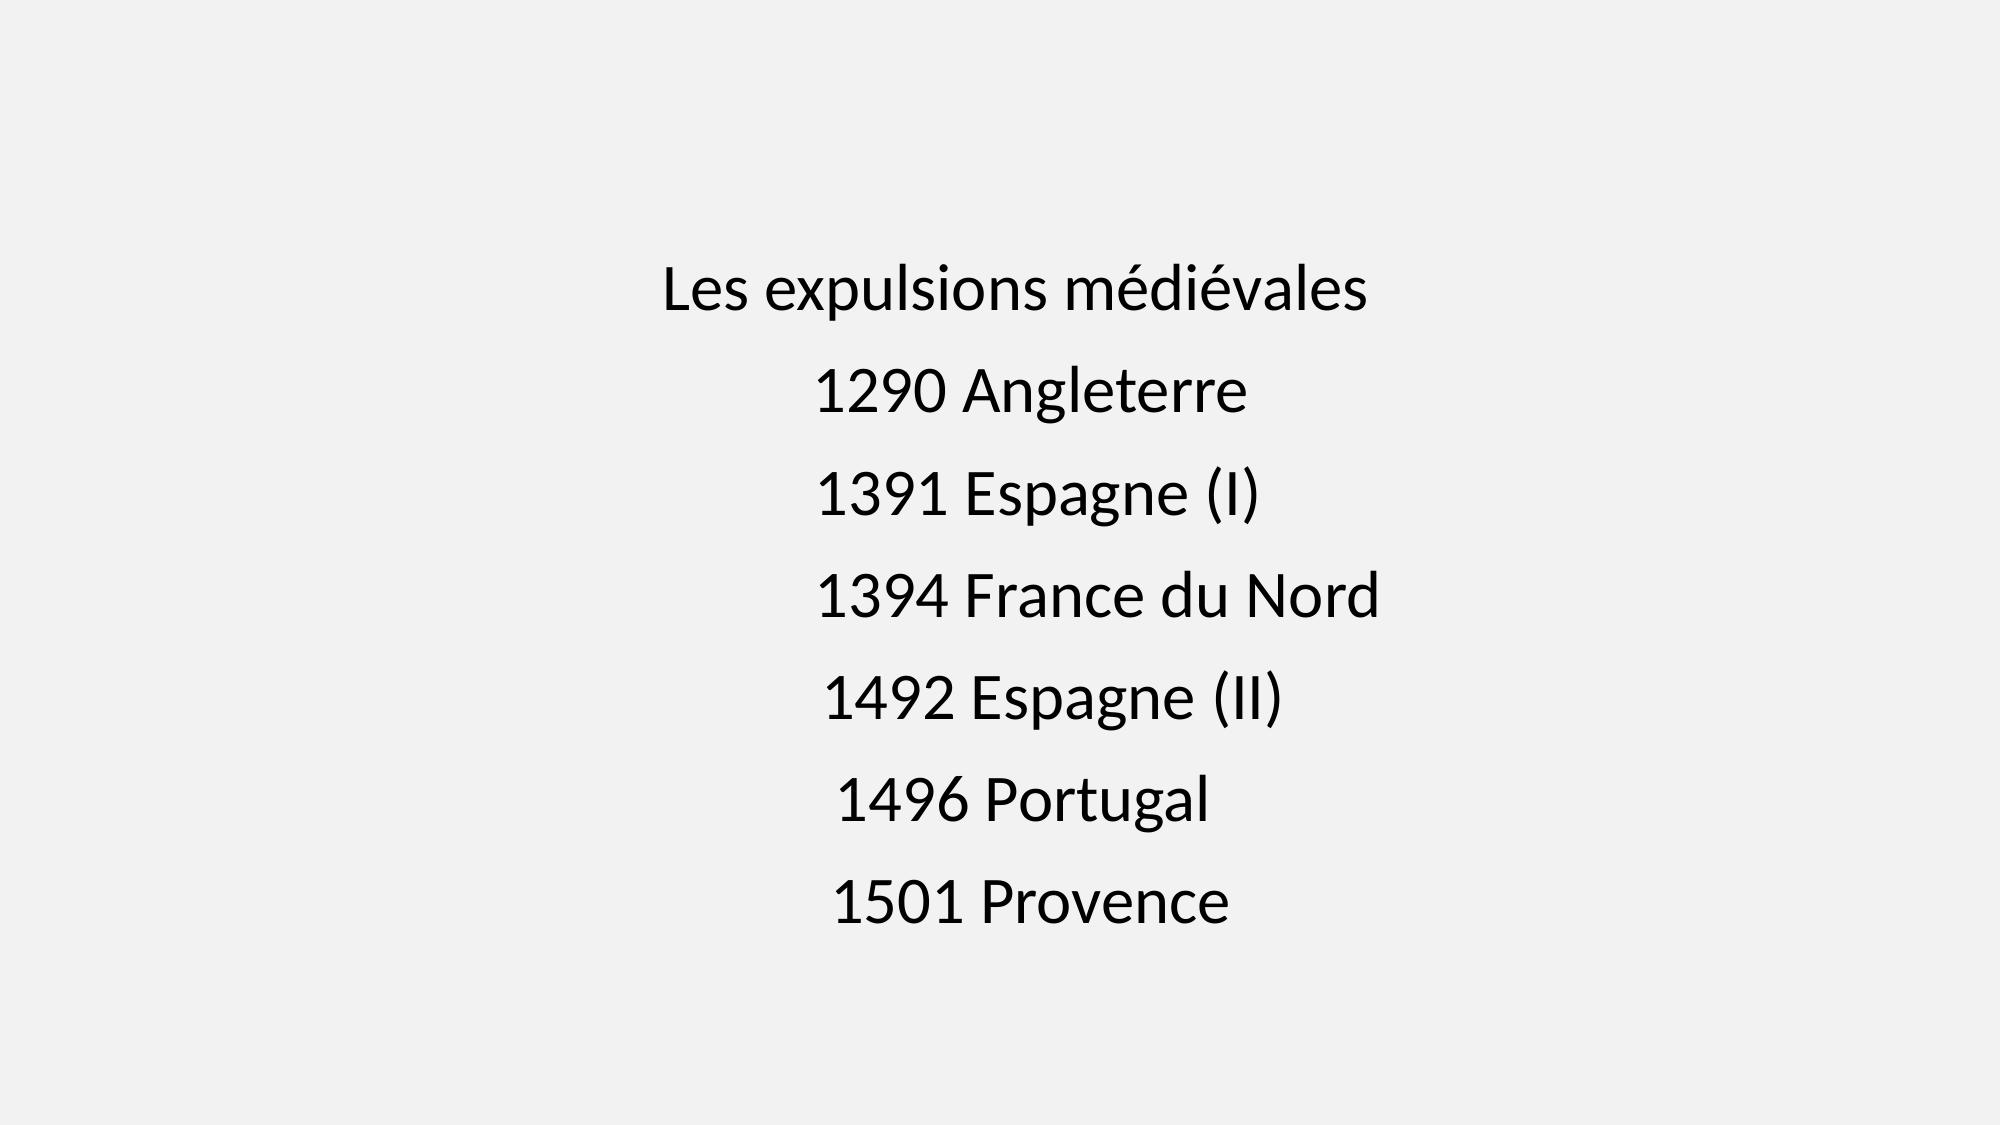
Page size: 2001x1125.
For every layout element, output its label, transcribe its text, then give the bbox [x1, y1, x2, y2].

text_box Les expulsions médiévales 1290 Angleterre 1391 Espagne (I) 1394 France du Nord 1492 Espagne (II) 1496 Portugal 1501 Provence [596, 231, 1450, 1125]
